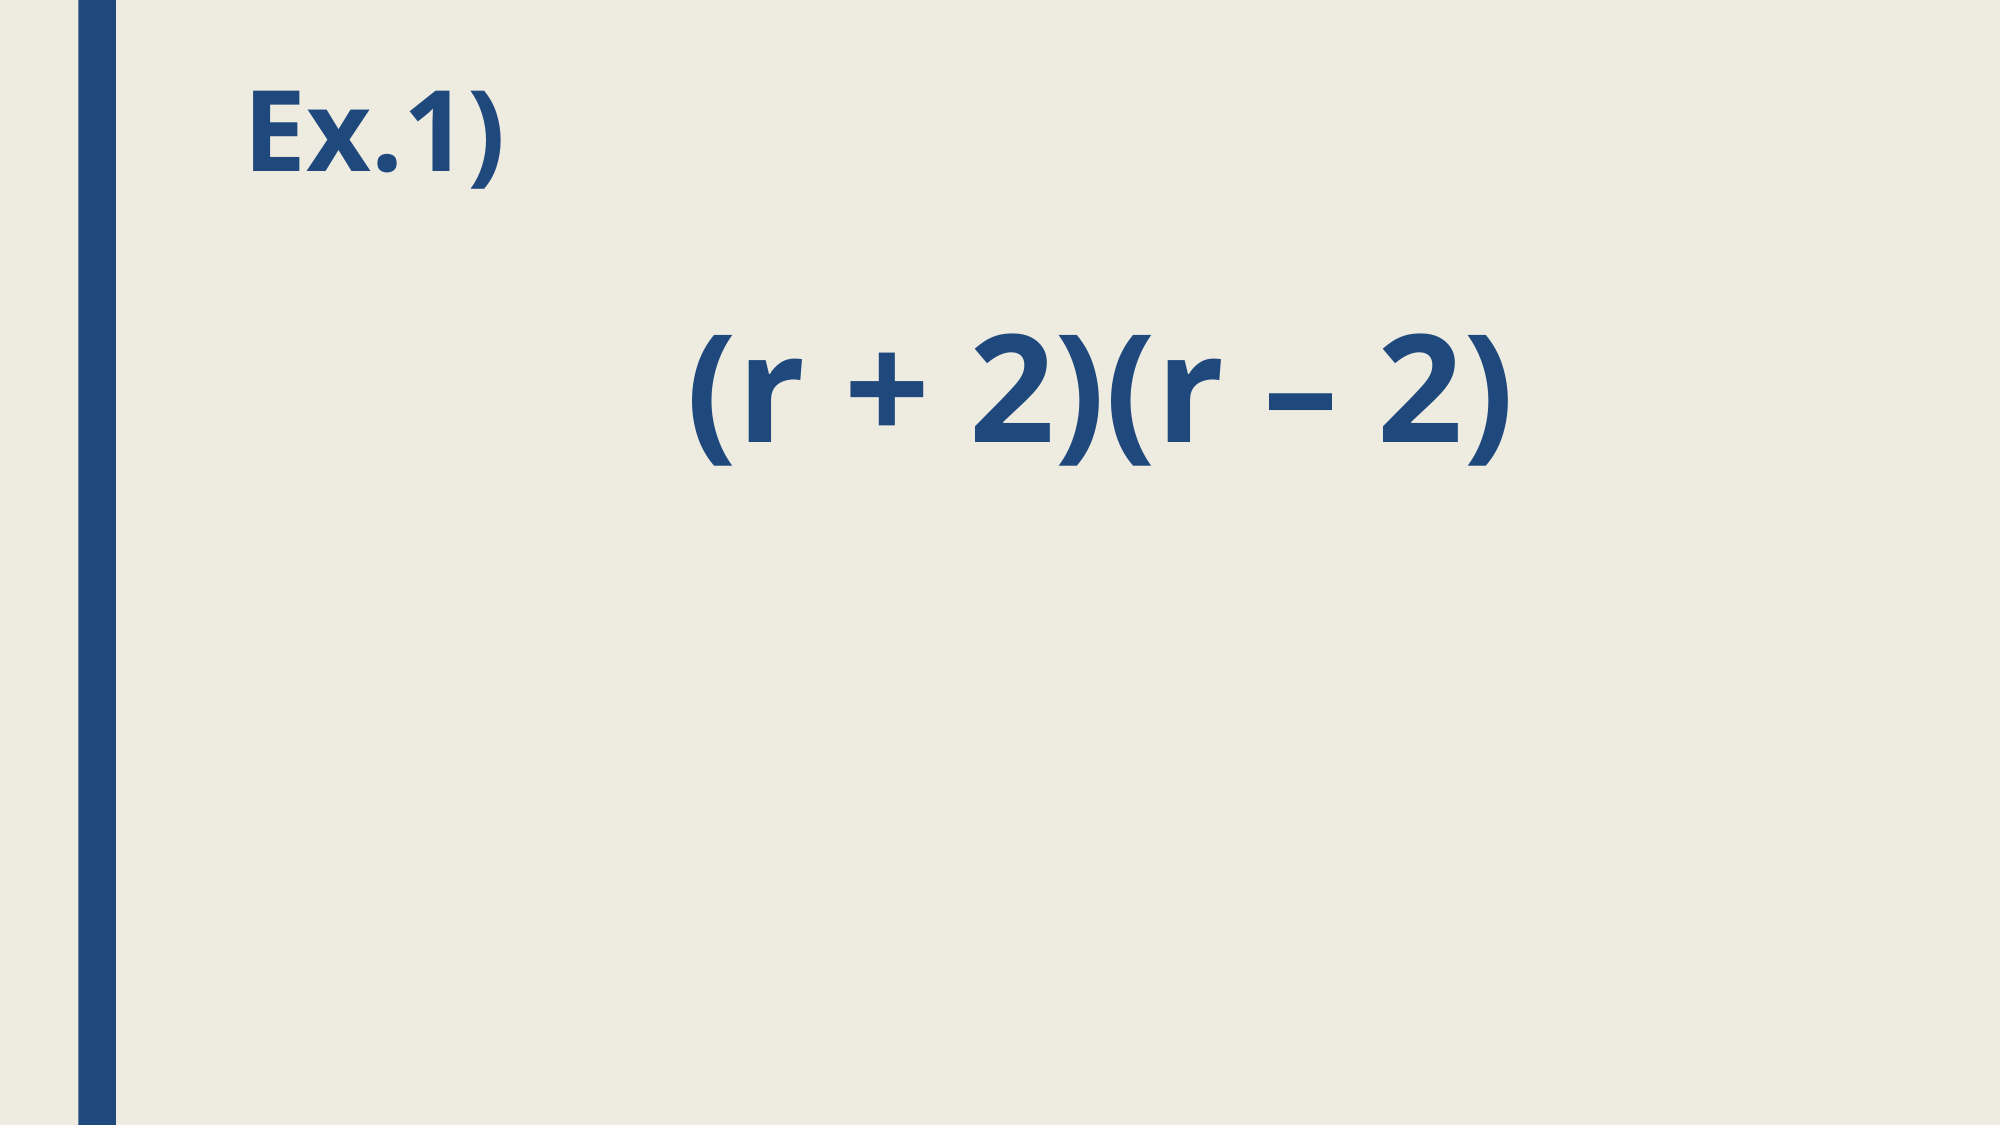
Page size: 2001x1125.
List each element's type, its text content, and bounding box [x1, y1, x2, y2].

title Ex.1) [228, 68, 1804, 312]
list (r + 2)(r – 2) [485, 299, 1716, 1025]
